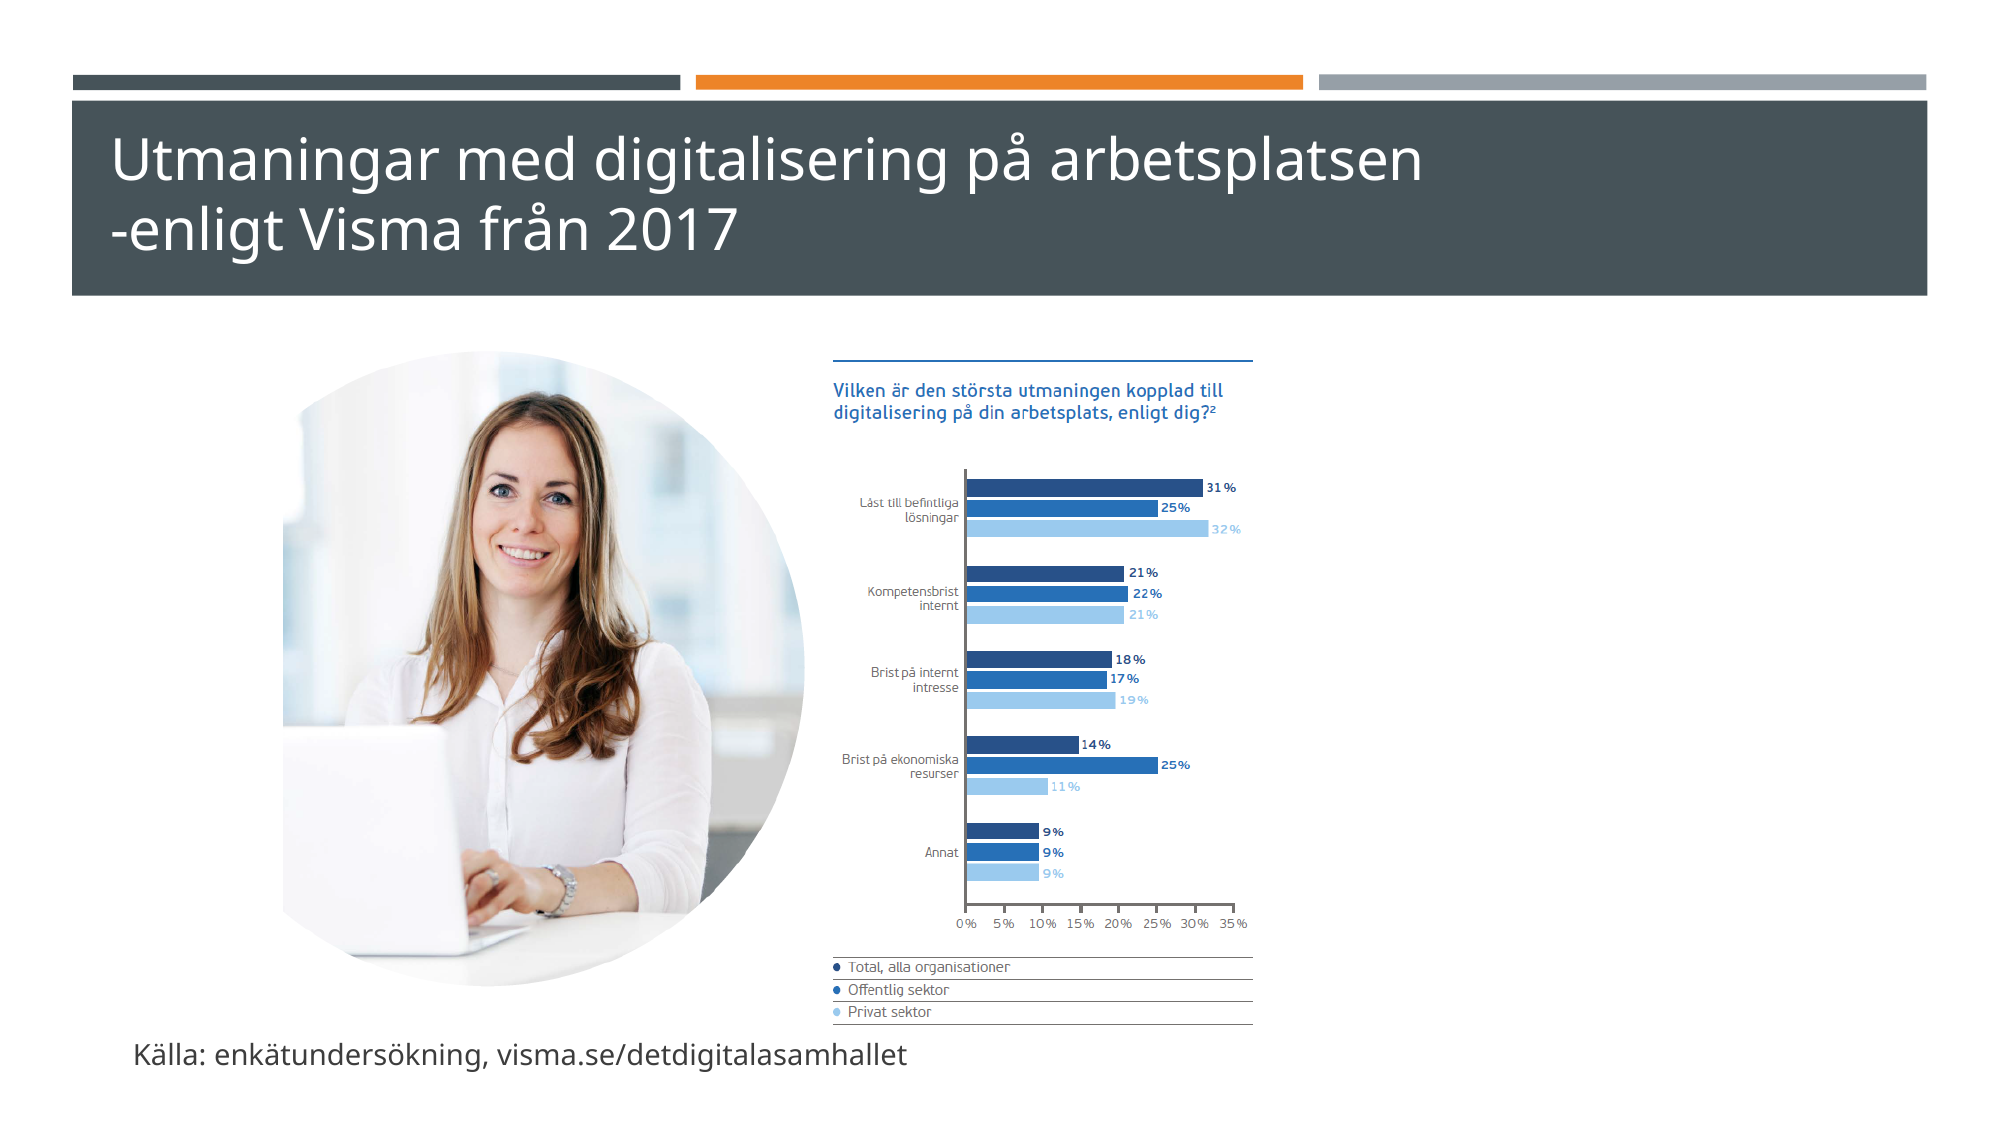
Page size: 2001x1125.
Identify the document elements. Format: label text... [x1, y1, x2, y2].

picture [283, 335, 1302, 1030]
text_box Källa: enkätundersökning, visma.se/detdigitalasamhallet [118, 281, 1928, 998]
text_box Utmaningar med digitalisering på arbetsplatsen -enligt Visma från 2017 [95, 115, 1905, 282]
